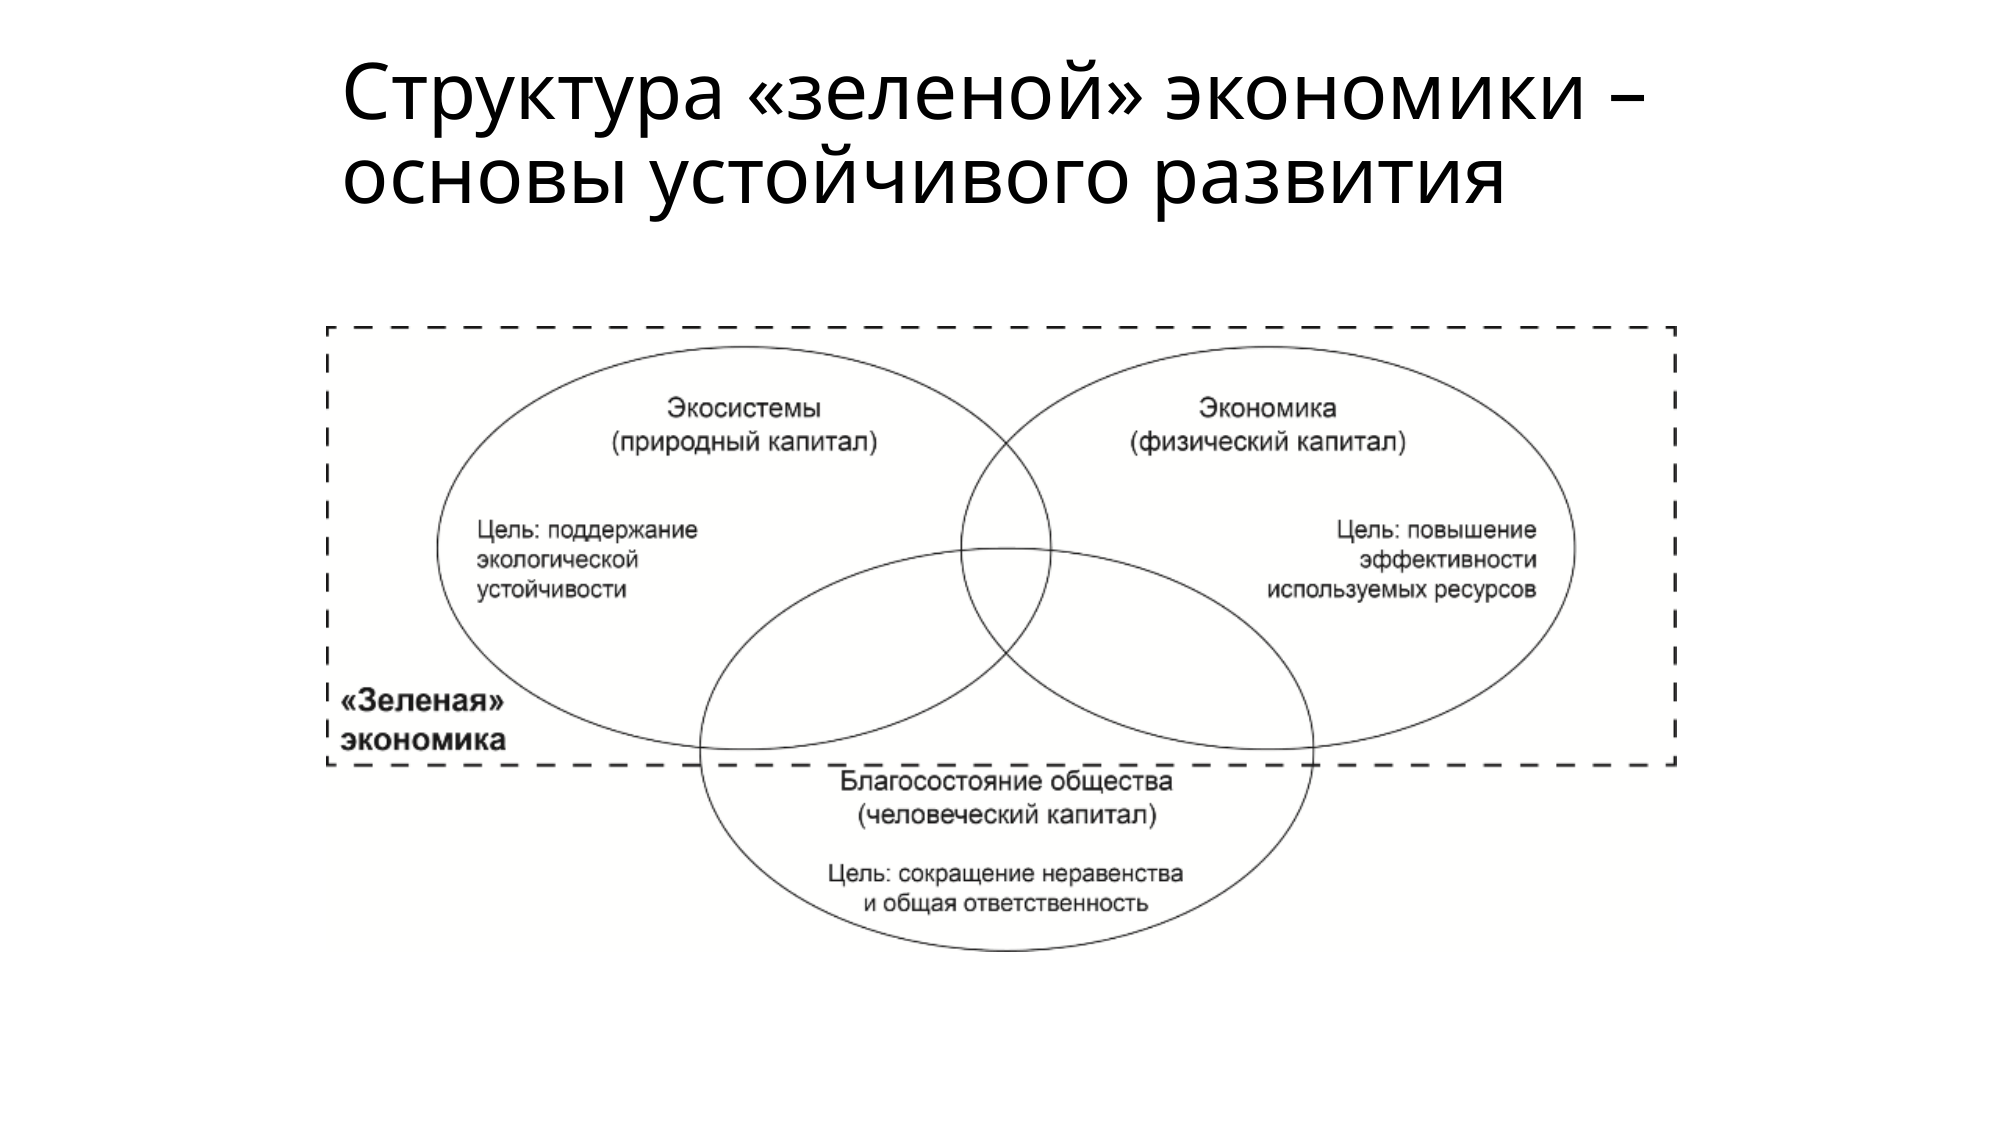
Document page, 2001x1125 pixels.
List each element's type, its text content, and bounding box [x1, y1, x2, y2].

title Структура «зеленой» экономики – основы устойчивого развития [326, 42, 1677, 231]
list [326, 326, 1677, 952]
